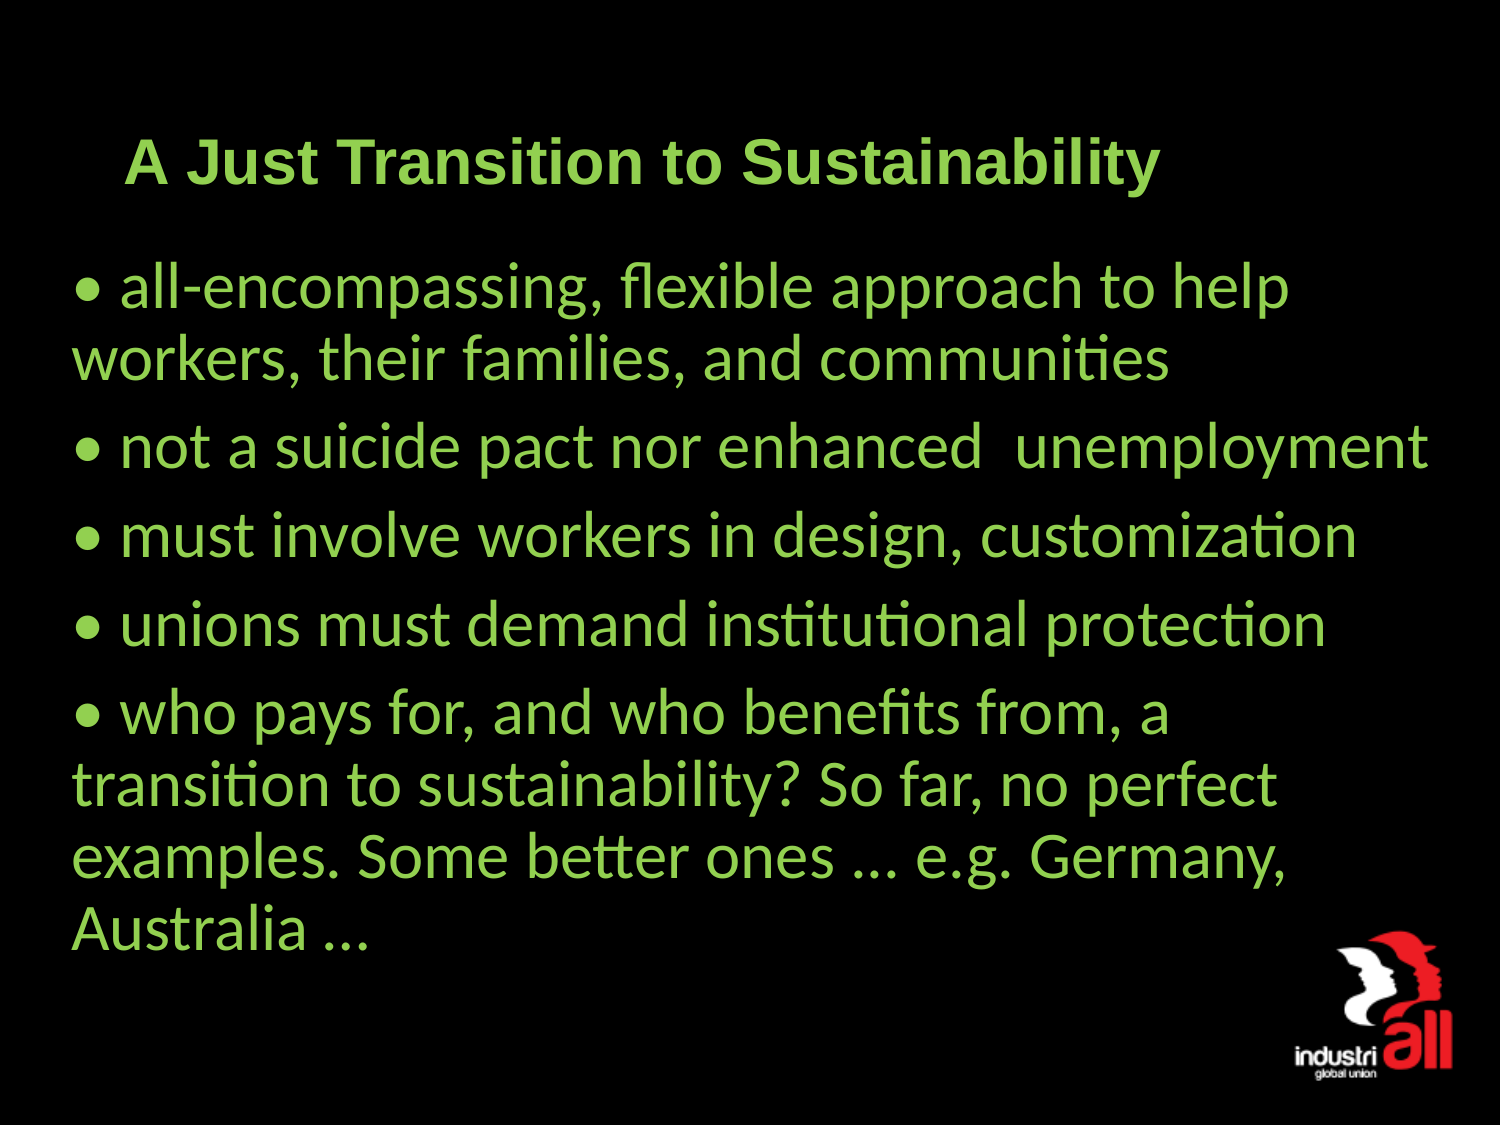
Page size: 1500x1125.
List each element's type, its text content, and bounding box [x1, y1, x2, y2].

list • all-encompassing, flexible approach to help workers, their families, and communities • not a suicide pact nor enhanced unemployment • must involve workers in design, customization • unions must demand institutional protection • who pays for, and who benefits from, a transition to sustainability? So far, no perfect examples. Some better ones ... e.g. Germany, Australia … [71, 250, 1436, 1029]
title A Just Transition to Sustainability [123, 119, 1175, 206]
